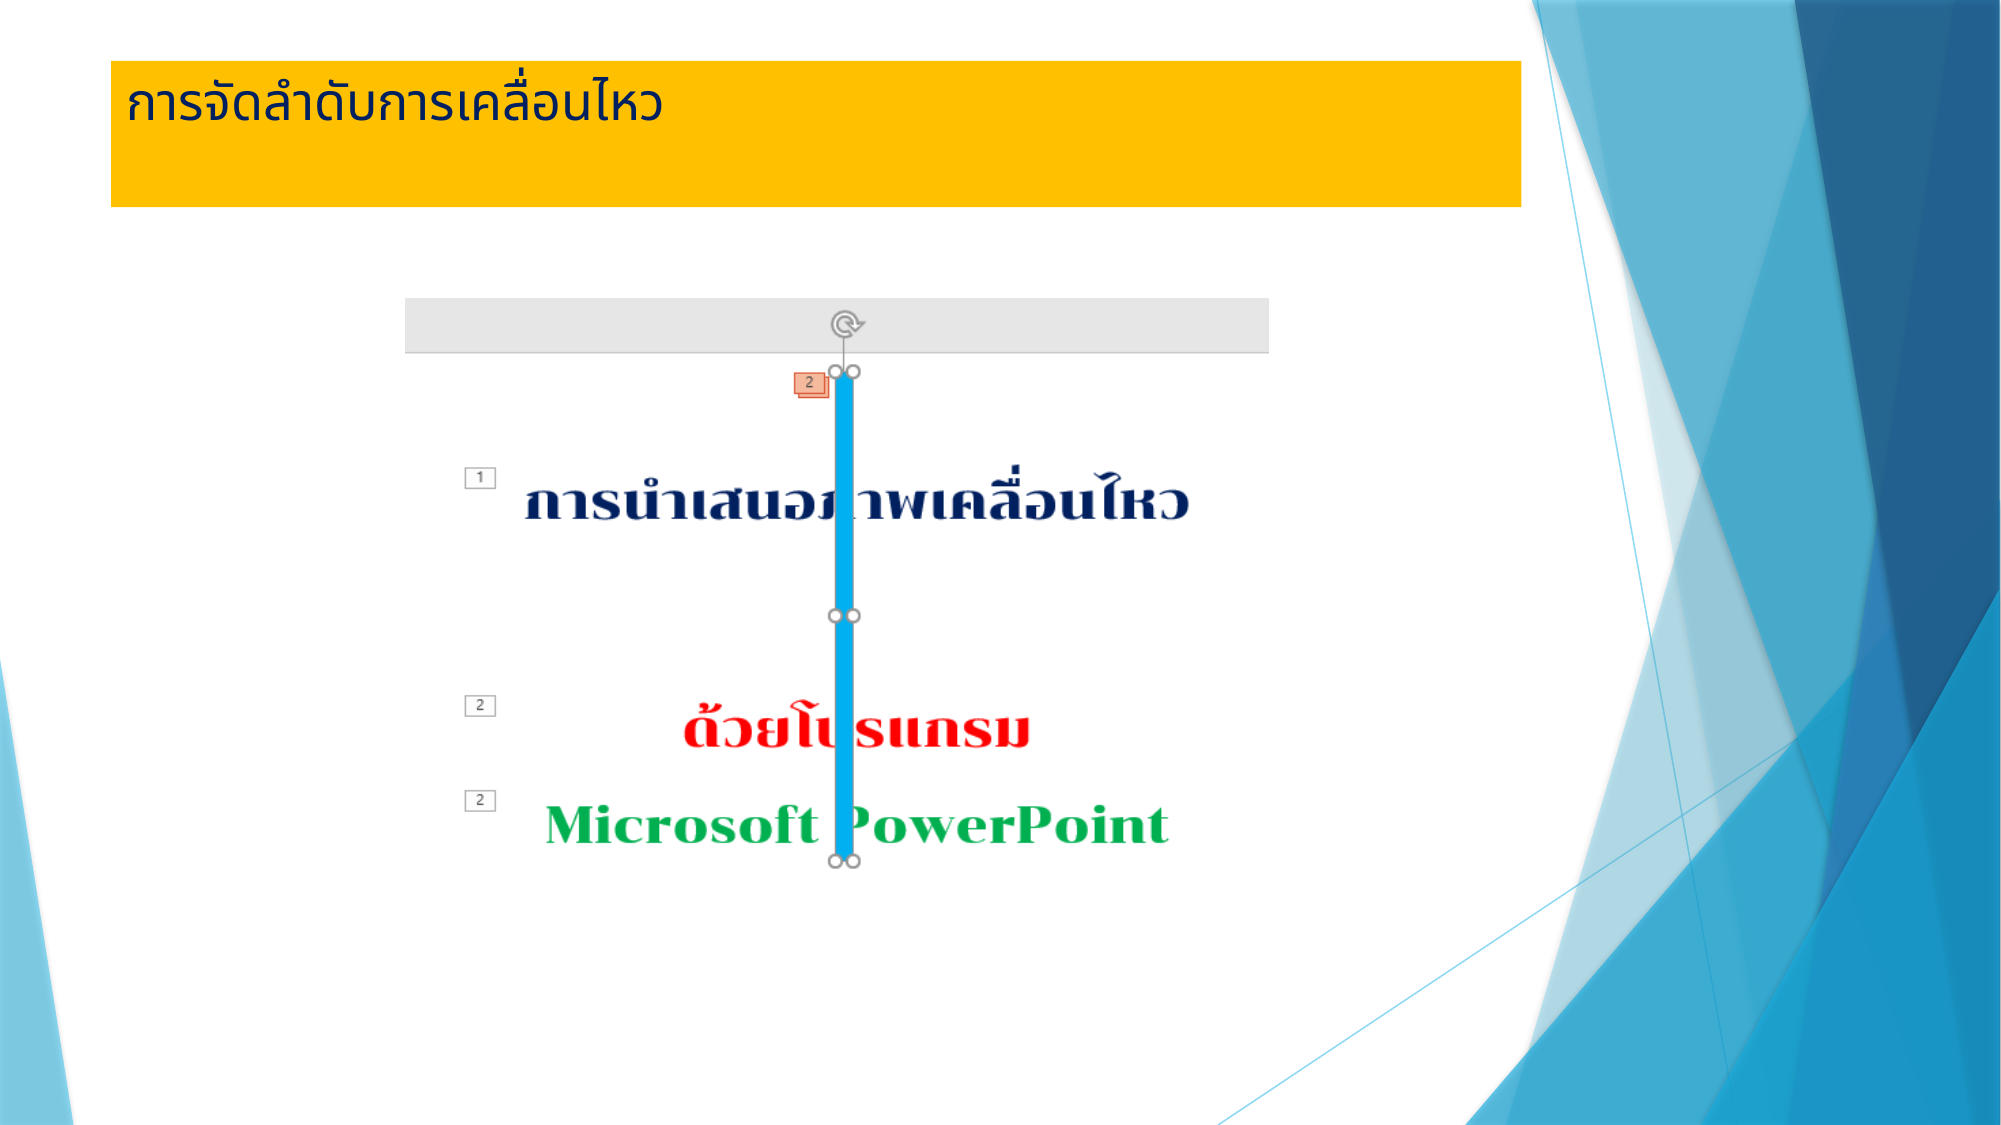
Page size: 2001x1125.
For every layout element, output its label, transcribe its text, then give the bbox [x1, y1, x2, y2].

title การจัดลำดับการเคลื่อนไหว [111, 60, 1522, 208]
picture [404, 297, 1270, 897]
